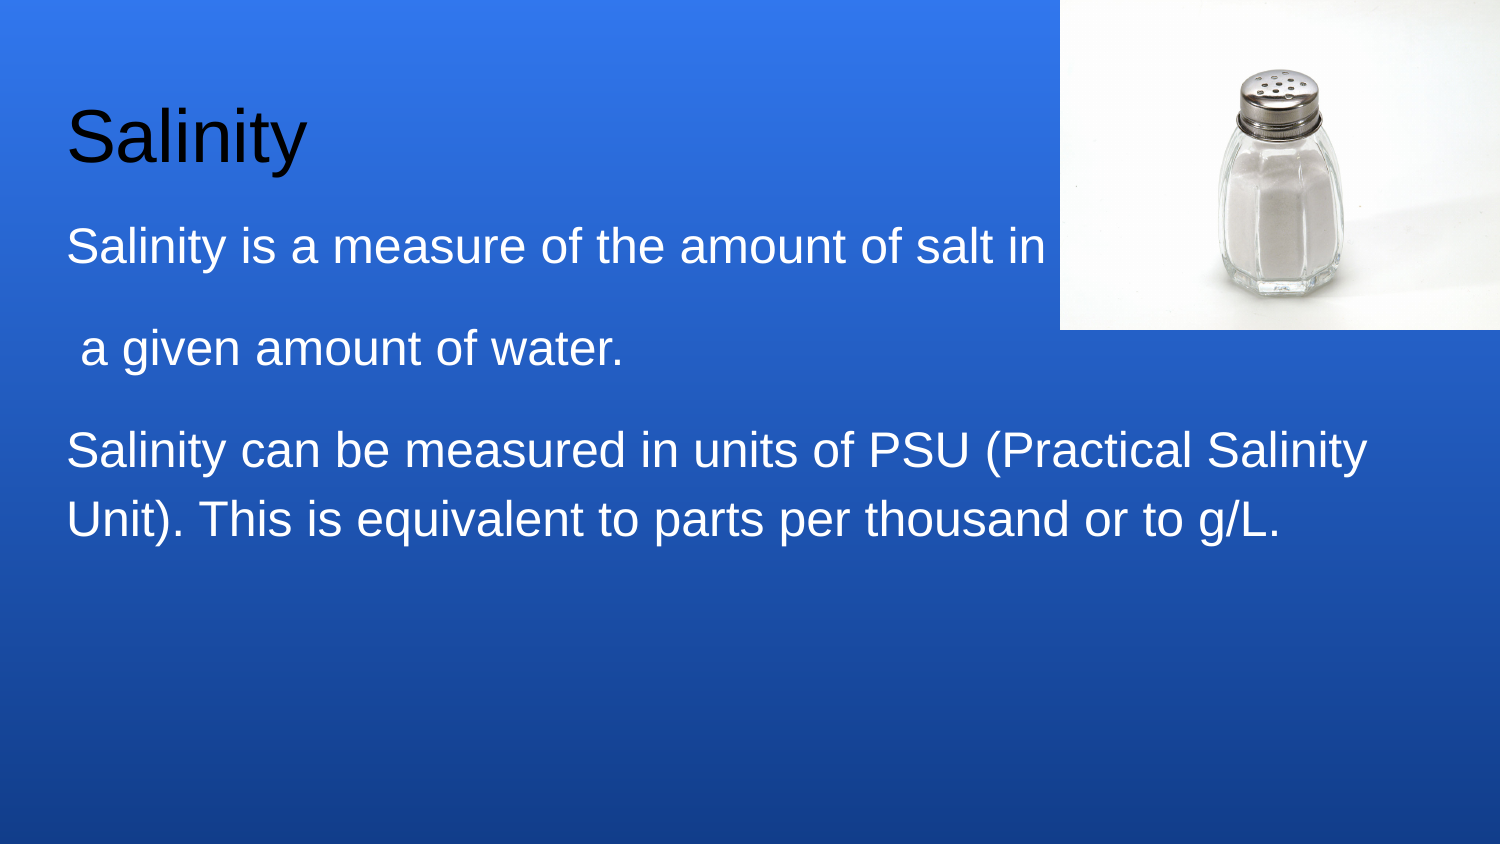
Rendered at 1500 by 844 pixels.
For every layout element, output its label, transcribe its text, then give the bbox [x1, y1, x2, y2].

title Salinity [51, 72, 1055, 167]
picture [1060, 0, 1500, 330]
list Salinity is a measure of the amount of salt in a given amount of water. Salinity can be measured in units of PSU (Practical Salinity Unit). This is equivalent to parts per thousand or to g/L. [51, 189, 1449, 750]
